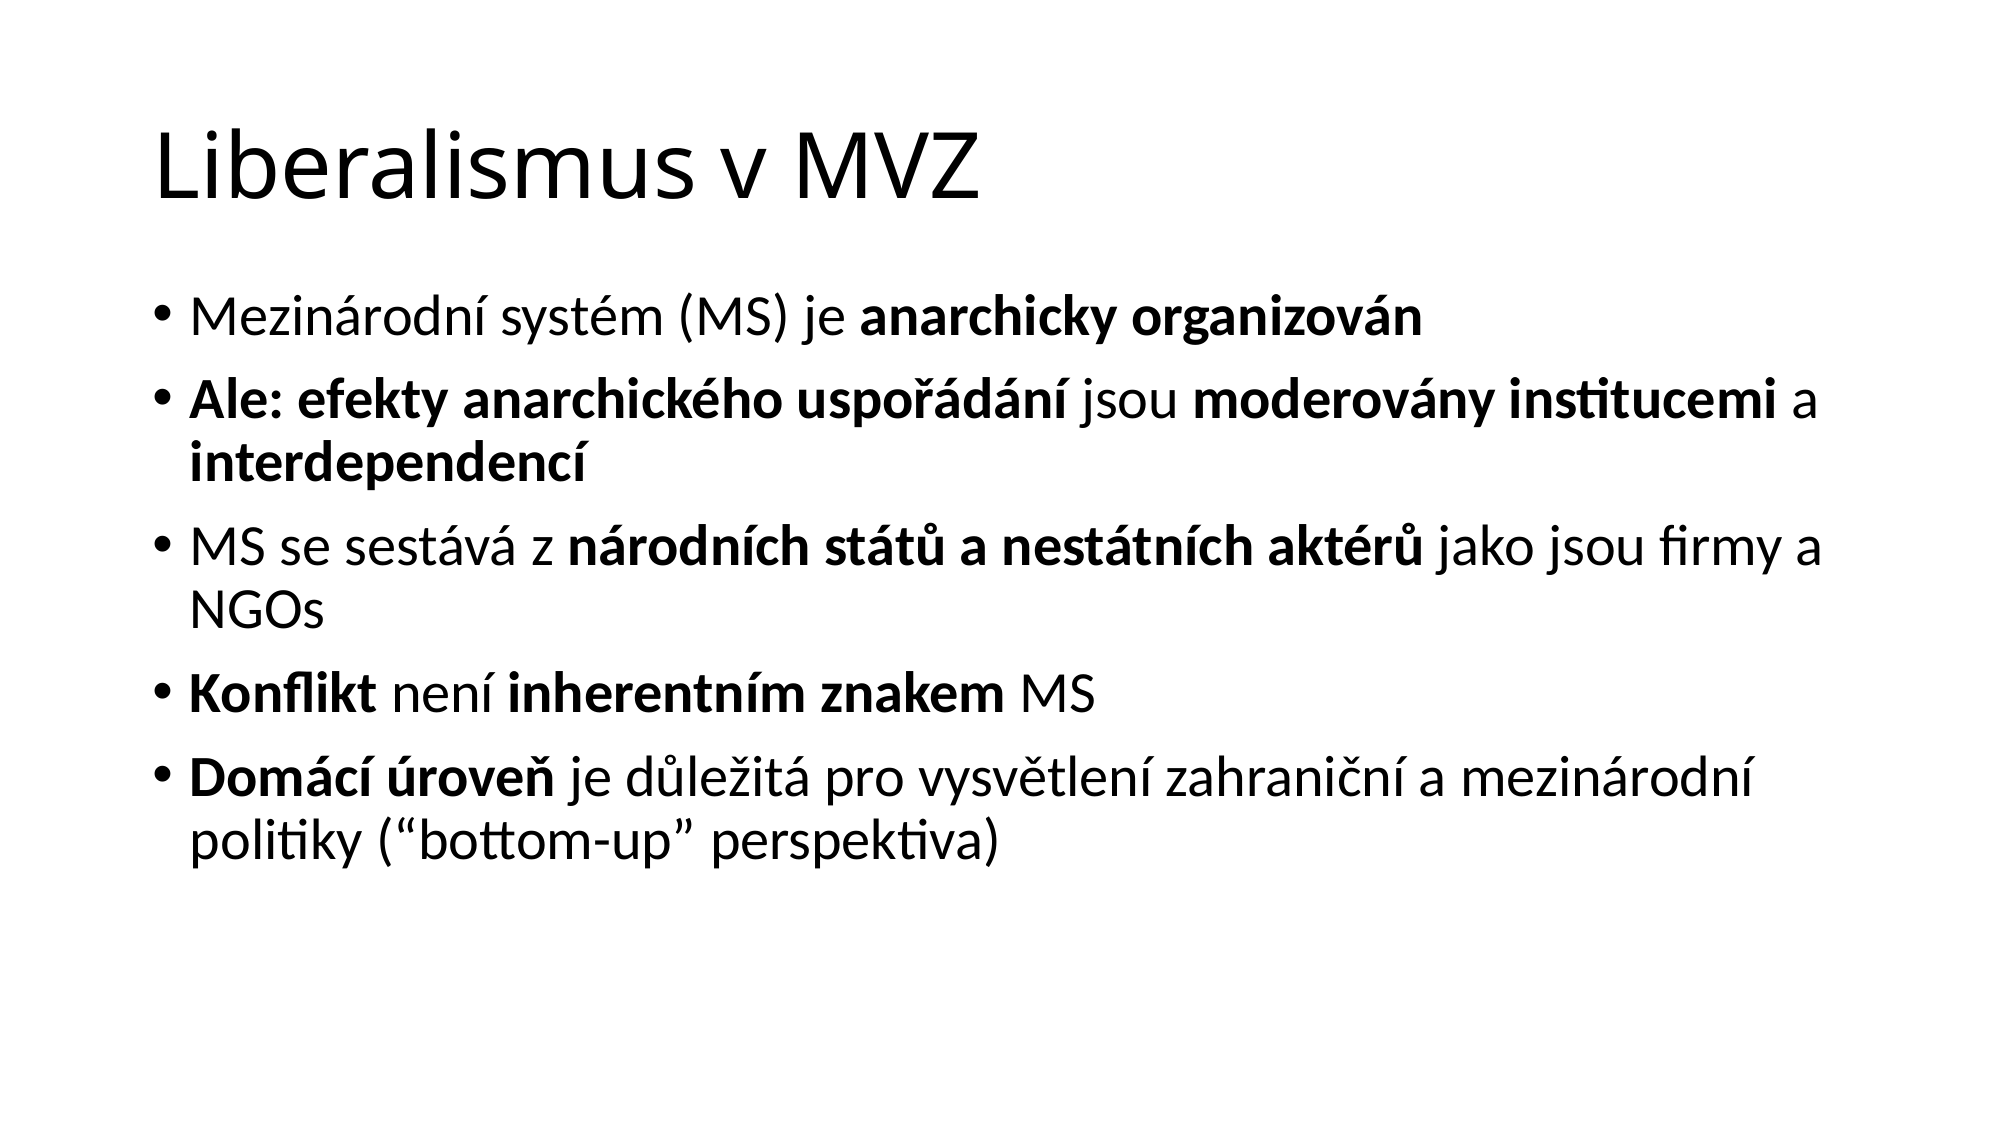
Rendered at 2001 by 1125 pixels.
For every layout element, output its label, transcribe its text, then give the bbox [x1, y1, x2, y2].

list Mezinárodní systém (MS) je anarchicky organizován Ale: efekty anarchického uspořádání jsou moderovány institucemi a interdependencí MS se sestává z národních států a nestátních aktérů jako jsou firmy a NGOs Konflikt není inherentním znakem MS Domácí úroveň je důležitá pro vysvětlení zahraniční a mezinárodní politiky (“bottom-up” perspektiva) [137, 277, 1863, 1079]
title Liberalismus v MVZ [137, 59, 1863, 277]
